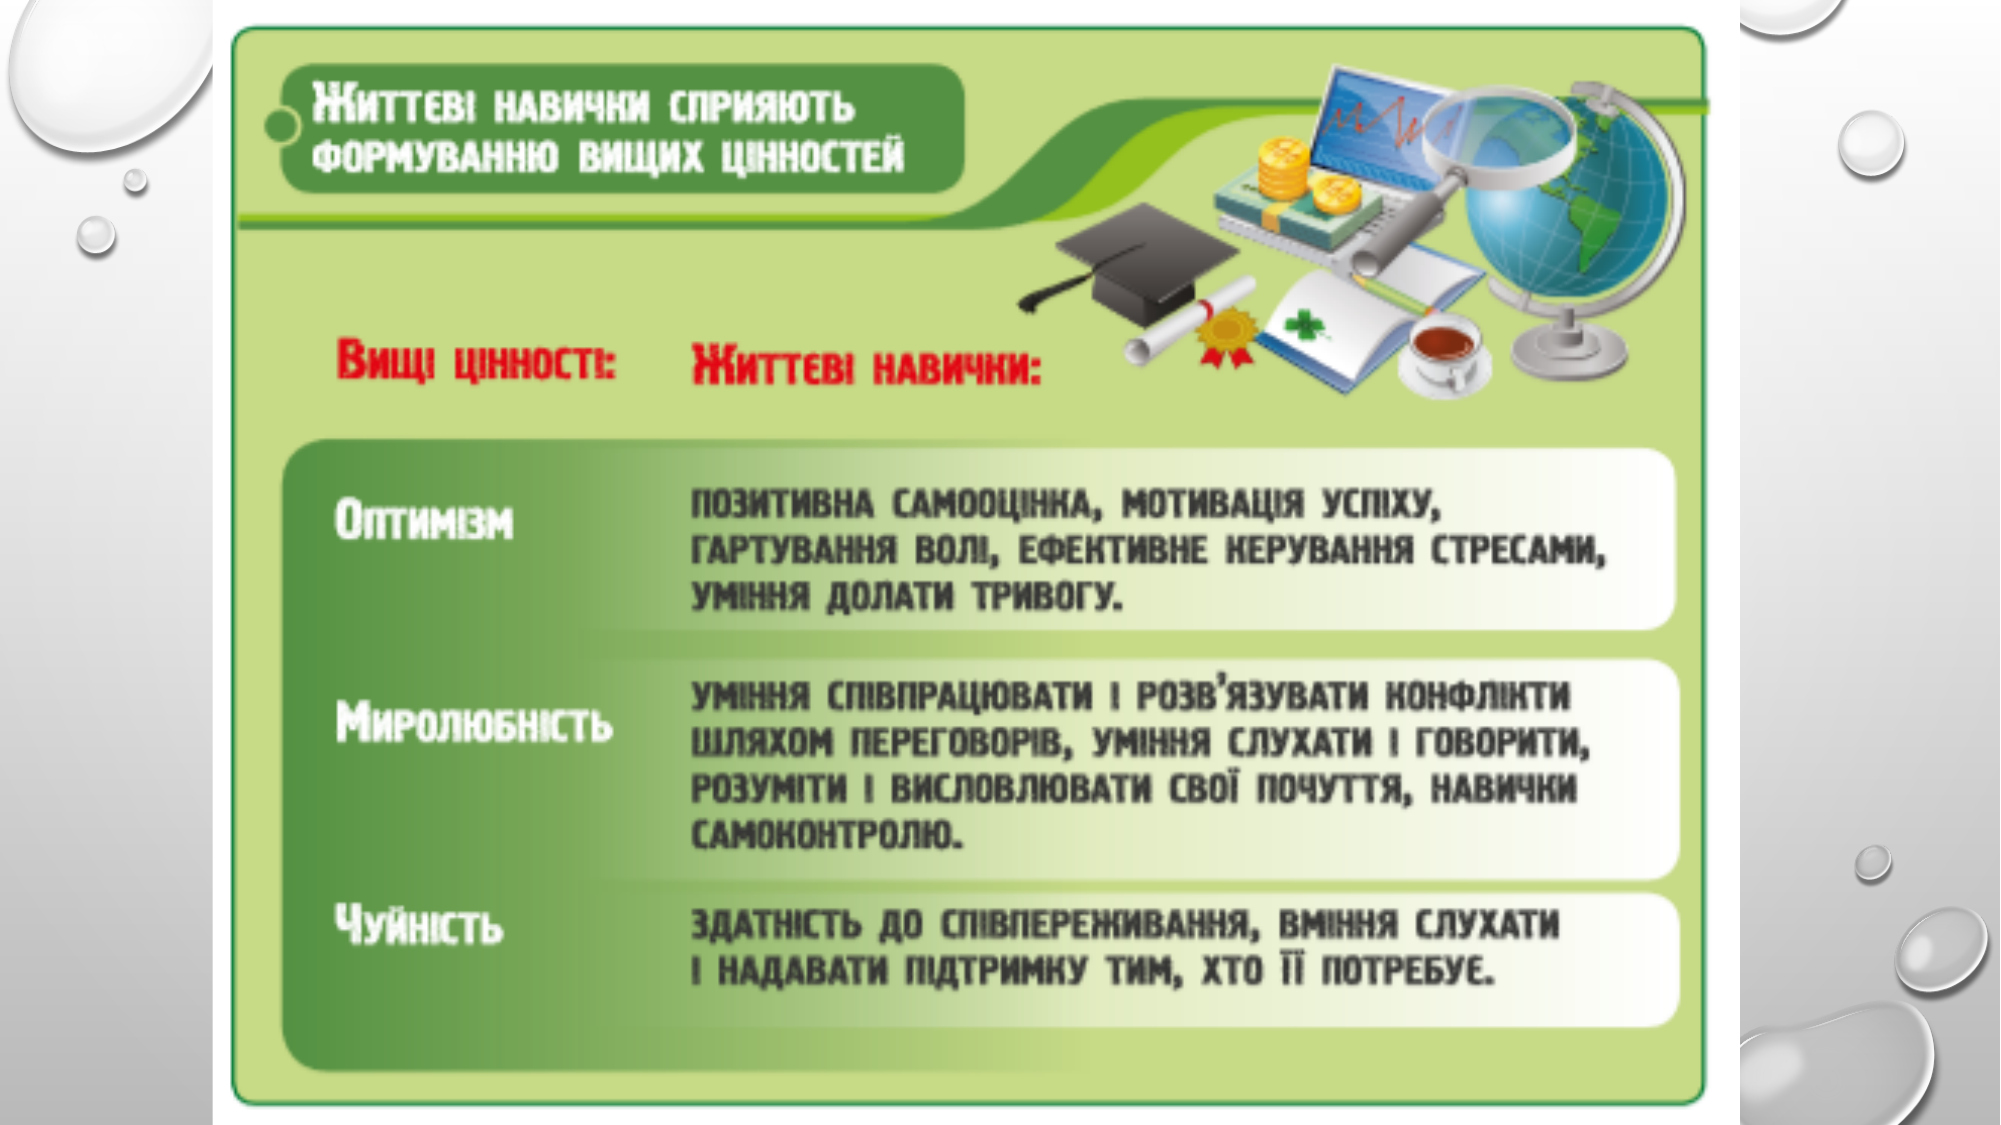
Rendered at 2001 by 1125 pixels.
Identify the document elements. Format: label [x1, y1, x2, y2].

list [212, 0, 1741, 1125]
picture [0, 0, 212, 1125]
picture [1741, 0, 2000, 1125]
